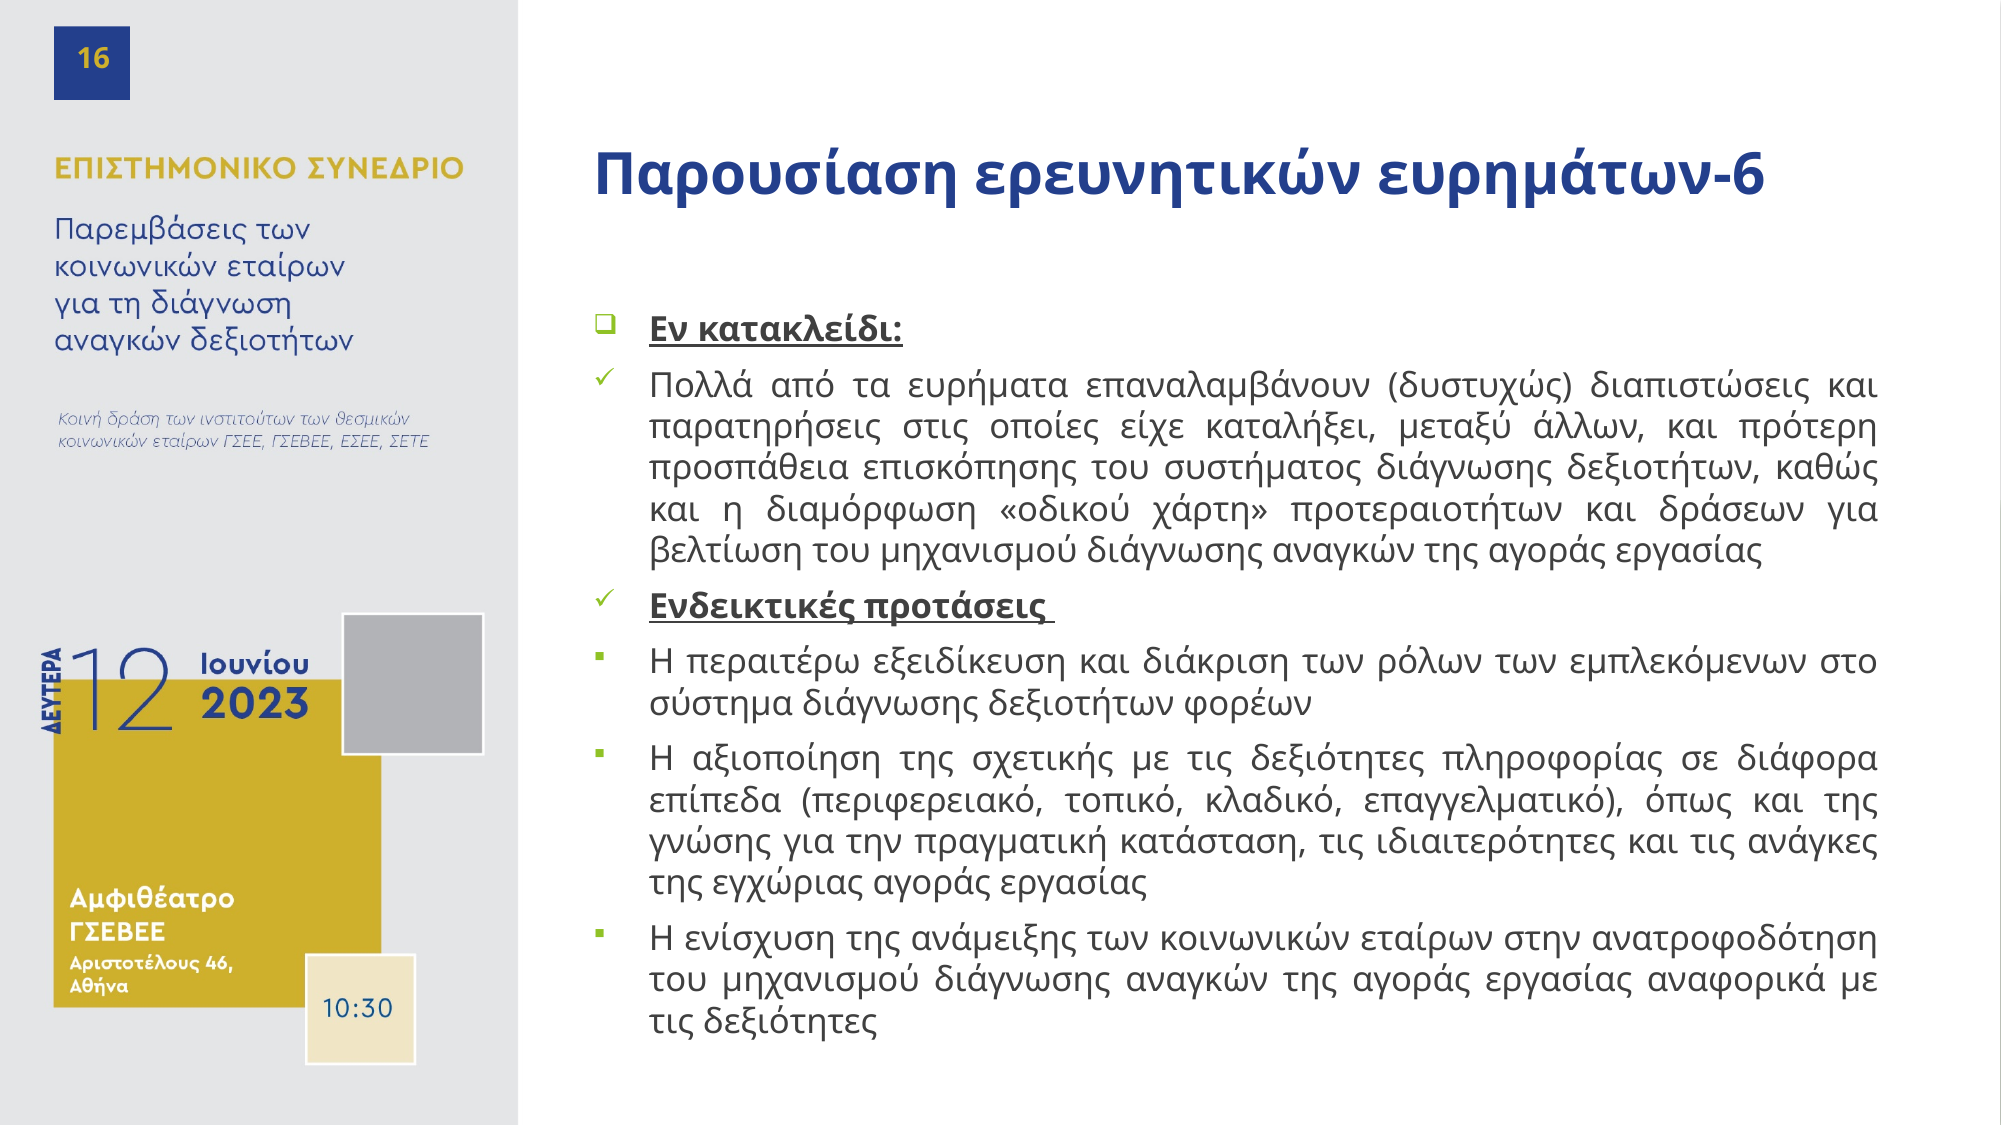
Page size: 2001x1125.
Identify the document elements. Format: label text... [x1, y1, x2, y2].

picture [0, 0, 2001, 1125]
slide_number 16 [59, 29, 126, 89]
list Εν κατακλείδι: Πολλά από τα ευρήματα επαναλαμβάνουν (δυστυχώς) διαπιστώσεις και παρατηρήσεις στις οποίες είχε καταλήξει, μεταξύ άλλων, και πρότερη προσπάθεια επισκόπησης του συστήματος διάγνωσης δεξιοτήτων, καθώς και η διαμόρφωση «οδικού χάρτη» προτεραιοτήτων και δράσεων για βελτίωση του μηχανισμού διάγνωσης αναγκών της αγοράς εργασίας Ενδεικτικές προτάσεις Η περαιτέρω εξειδίκευση και διάκριση των ρόλων των εμπλεκόμενων στο σύστημα διάγνωσης δεξιοτήτων φορέων Η αξιοποίηση της σχετικής με τις δεξιότητες πληροφορίας σε διάφορα επίπεδα (περιφερειακό, τοπικό, κλαδικό, επαγγελματικό), όπως και της γνώσης για την πραγματική κατάσταση, τις ιδιαιτερότητες και τις ανάγκες της εγχώριας αγοράς εργασίας Η ενίσχυση της ανάμειξης των κοινωνικών εταίρων στην ανατροφοδότηση του μηχανισμού διάγνωσης αναγκών της αγοράς εργασίας αναφορικά με τις δεξιότητες [578, 299, 1894, 1054]
title Παρουσίαση ερευνητικών ευρημάτων-6 [578, 59, 1894, 277]
